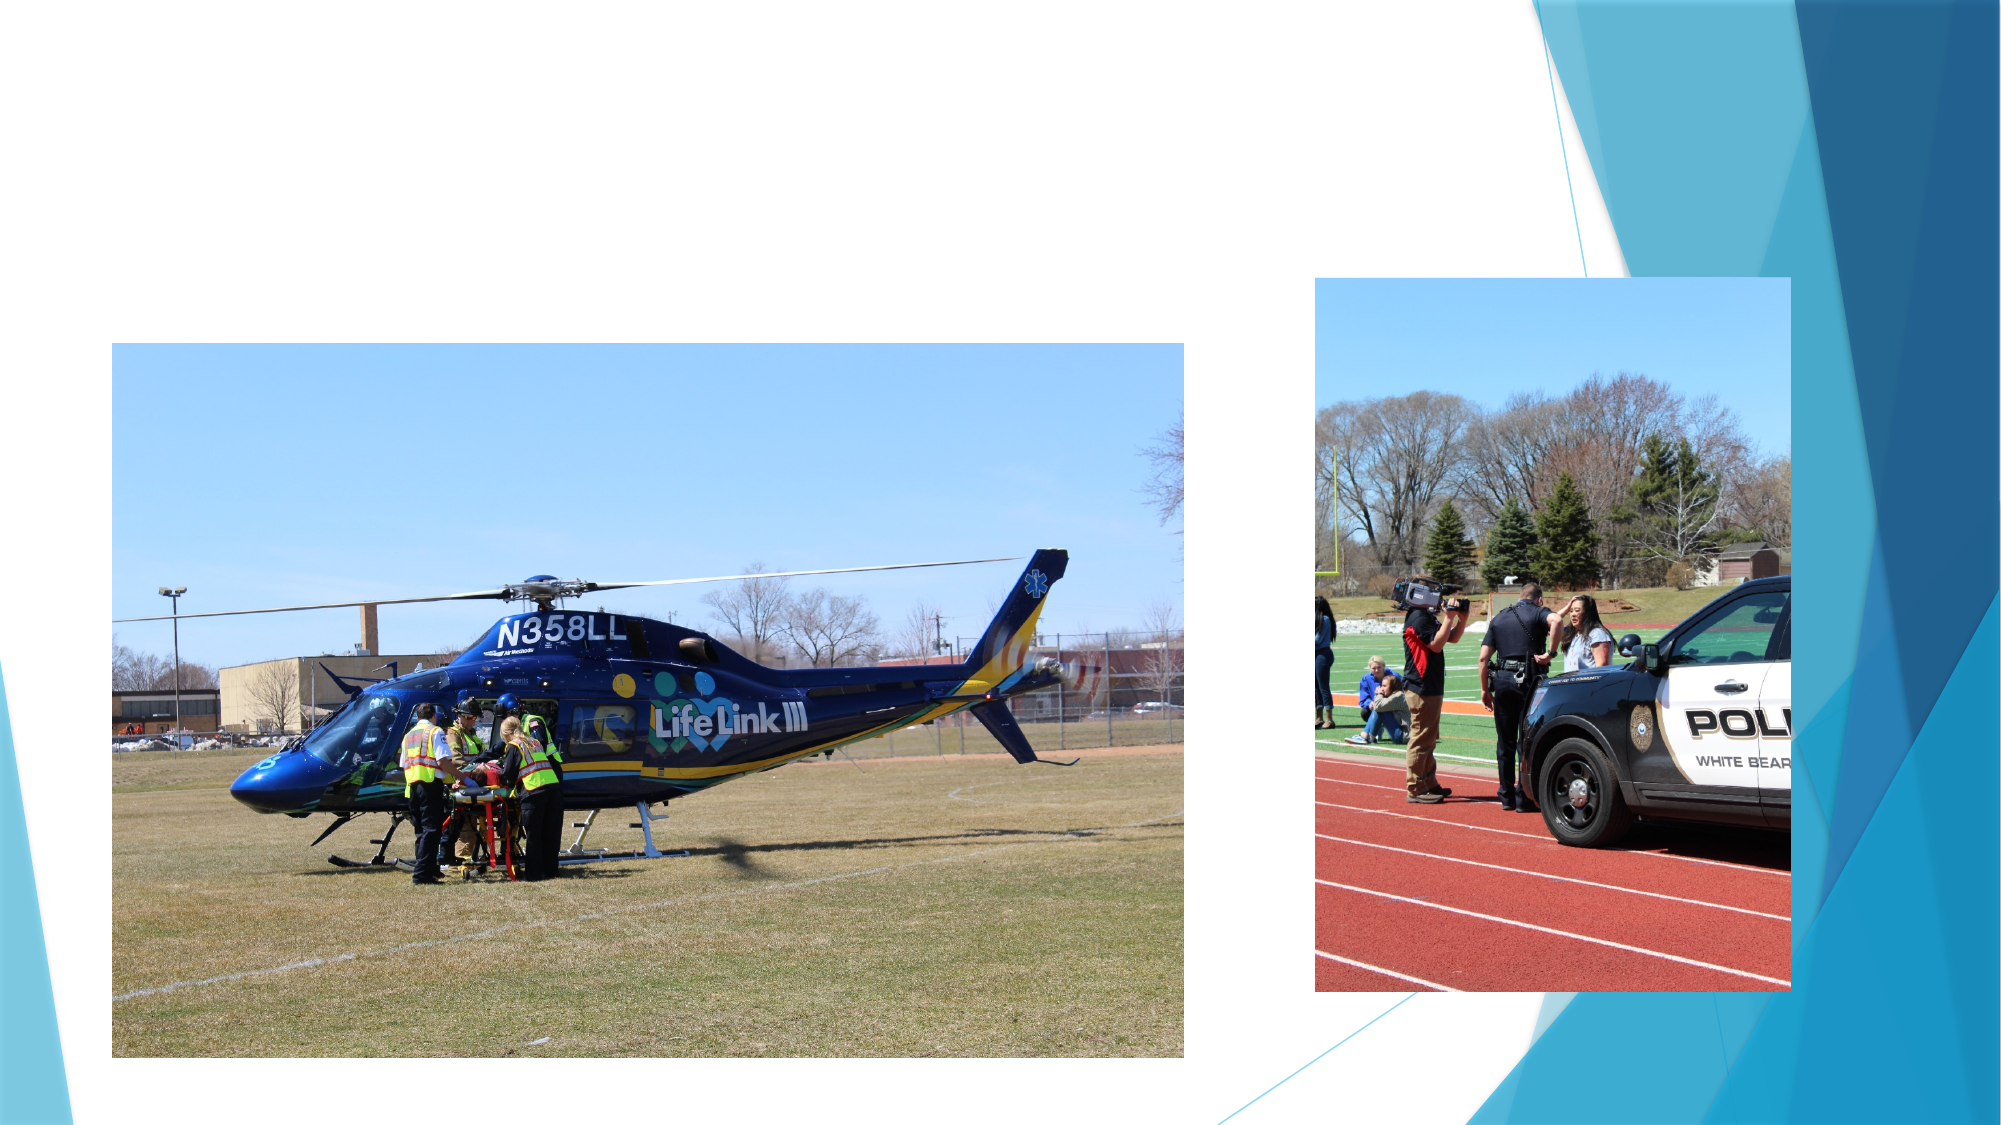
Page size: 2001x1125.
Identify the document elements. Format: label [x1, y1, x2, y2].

list [1194, 395, 1910, 873]
picture [112, 343, 1185, 1058]
picture [1315, 873, 1791, 991]
picture [1315, 278, 1791, 395]
